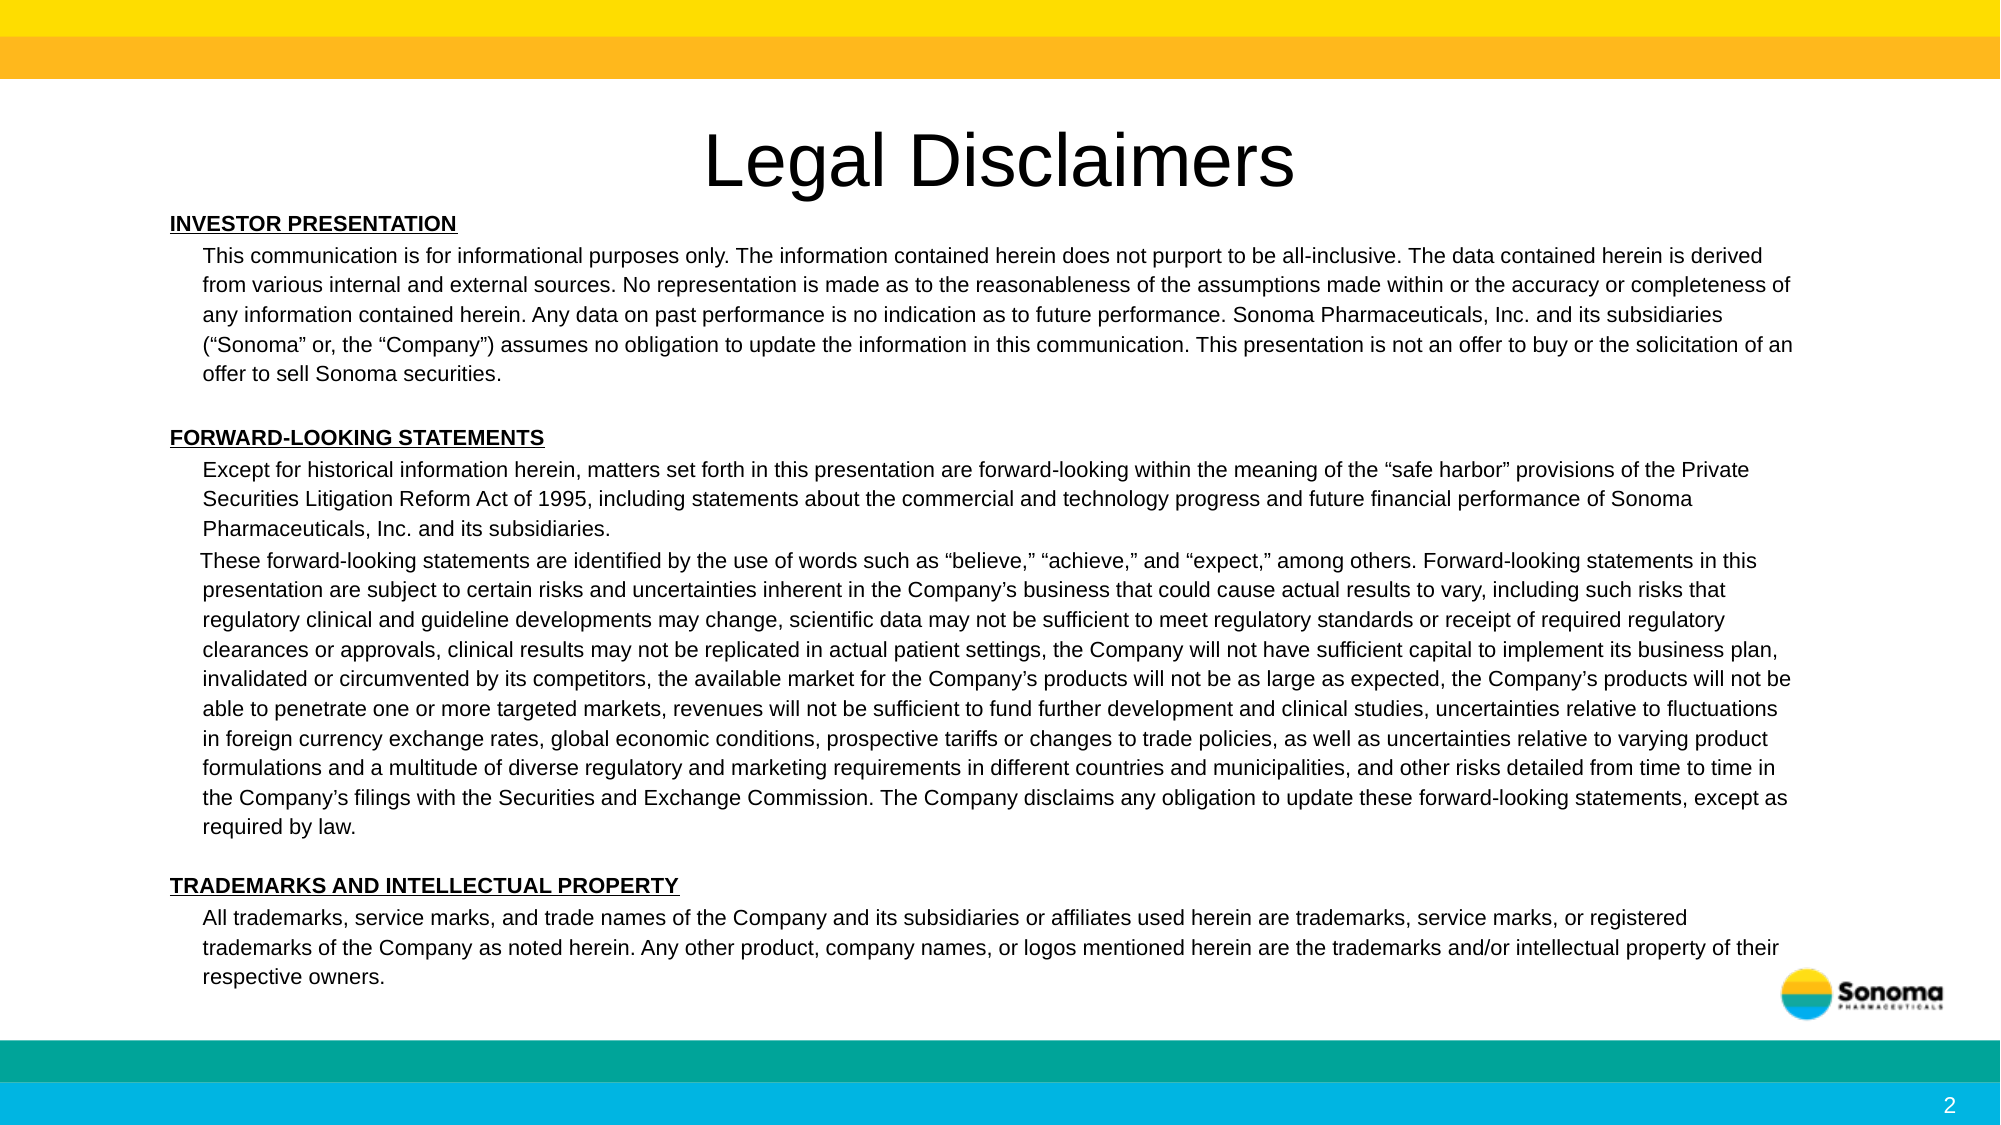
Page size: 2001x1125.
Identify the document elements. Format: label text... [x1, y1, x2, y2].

picture [1761, 949, 1963, 1040]
list INVESTOR PRESENTATION This communication is for informational purposes only. The information contained herein does not purport to be all-inclusive. The data contained herein is derived from various internal and external sources. No representation is made as to the reasonableness of the assumptions made within or the accuracy or completeness of any information contained herein. Any data on past performance is no indication as to future performance. Sonoma Pharmaceuticals, Inc. and its subsidiaries (“Sonoma” or, the “Company”) assumes no obligation to update the information in this communication. This presentation is not an offer to buy or the solicitation of an offer to sell Sonoma securities. FORWARD-LOOKING STATEMENTS Except for historical information herein, matters set forth in this presentation are forward-looking within the meaning of the “safe harbor” provisions of the Private Securities Litigation Reform Act of 1995, including statements about the commercial and technology progress and future financial performance of Sonoma Pharmaceuticals, Inc. and its subsidiaries. These forward-looking statements are identified by the use of words such as “believe,” “achieve,” and “expect,” among others. Forward-looking statements in this presentation are subject to certain risks and uncertainties inherent in the Company’s business that could cause actual results to vary, including such risks that regulatory clinical and guideline developments may change, scientific data may not be sufficient to meet regulatory standards or receipt of required regulatory clearances or approvals, clinical results may not be replicated in actual patient settings, the Company will not have sufficient capital to implement its business plan, invalidated or circumvented by its competitors, the available market for the Company’s products will not be as large as expected, the Company’s products will not be able to penetrate one or more targeted markets, revenues will not be sufficient to fund further development and clinical studies, uncertainties relative to fluctuations in foreign currency exchange rates, global economic conditions, prospective tariffs or changes to trade policies, as well as uncertainties relative to varying product formulations and a multitude of diverse regulatory and marketing requirements in different countries and municipalities, and other risks detailed from time to time in the Company’s filings with the Securities and Exchange Commission. The Company disclaims any obligation to update these forward-looking statements, except as required by law. TRADEMARKS AND INTELLECTUAL PROPERTY All trademarks, service marks, and trade names of the Company and its subsidiaries or affiliates used herein are trademarks, service marks, or registered trademarks of the Company as noted herein. Any other product, company names, or logos mentioned herein are the trademarks and/or intellectual property of their respective owners. [154, 198, 1818, 1010]
text_box 2 [1904, 1084, 1996, 1124]
title Legal Disclaimers [0, 99, 2000, 228]
